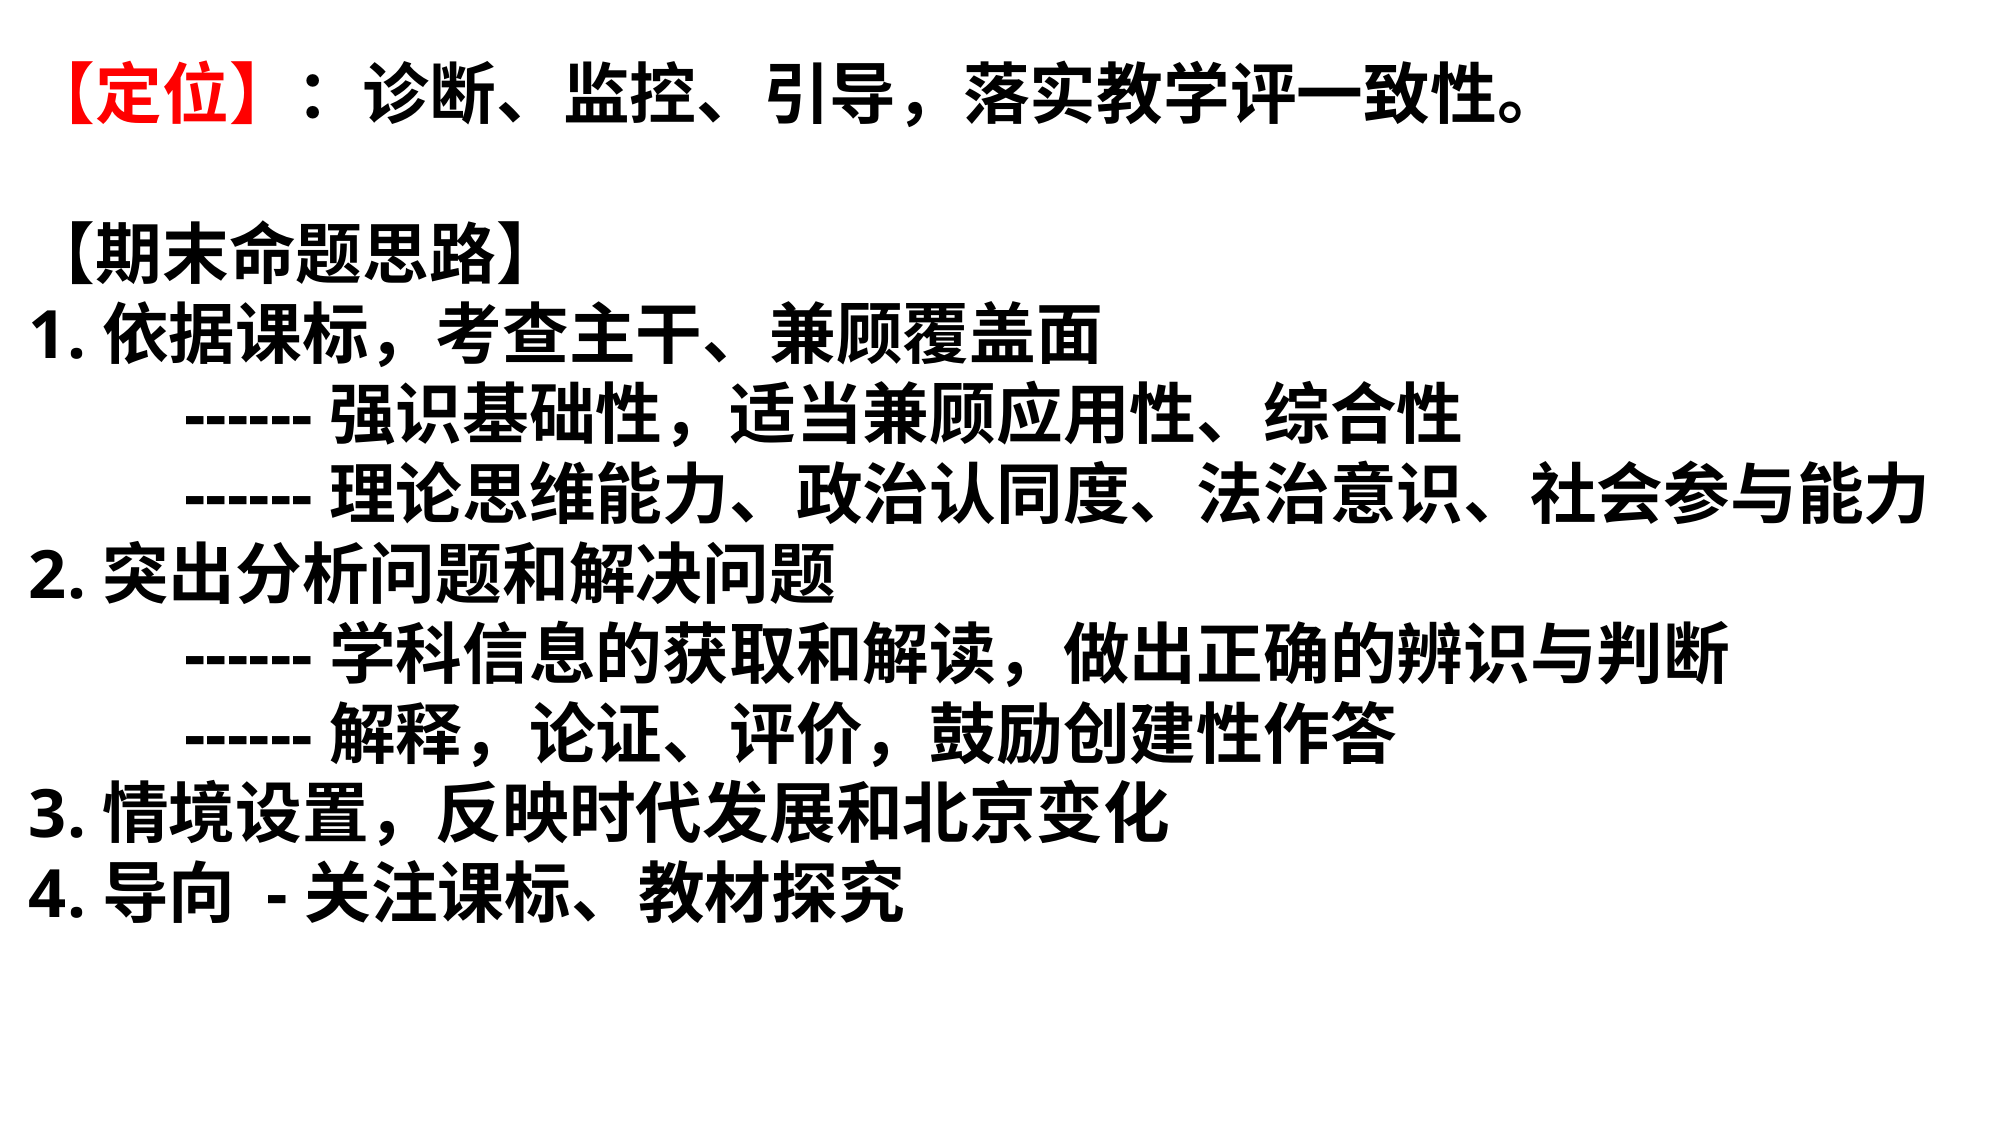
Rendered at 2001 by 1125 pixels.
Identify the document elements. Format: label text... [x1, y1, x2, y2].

text_box 【定位】：诊断、监控、引导，落实教学评一致性。 【期末命题思路】 1.依据课标，考查主干、兼顾覆盖面 ------强识基础性，适当兼顾应用性、综合性 ------理论思维能力、政治认同度、法治意识、社会参与能力 2.突出分析问题和解决问题 ------学科信息的获取和解读，做出正确的辨识与判断 ------解释，论证、评价，鼓励创建性作答 3.情境设置，反映时代发展和北京变化 4.导向 -关注课标、教材探究 [14, 44, 2000, 939]
